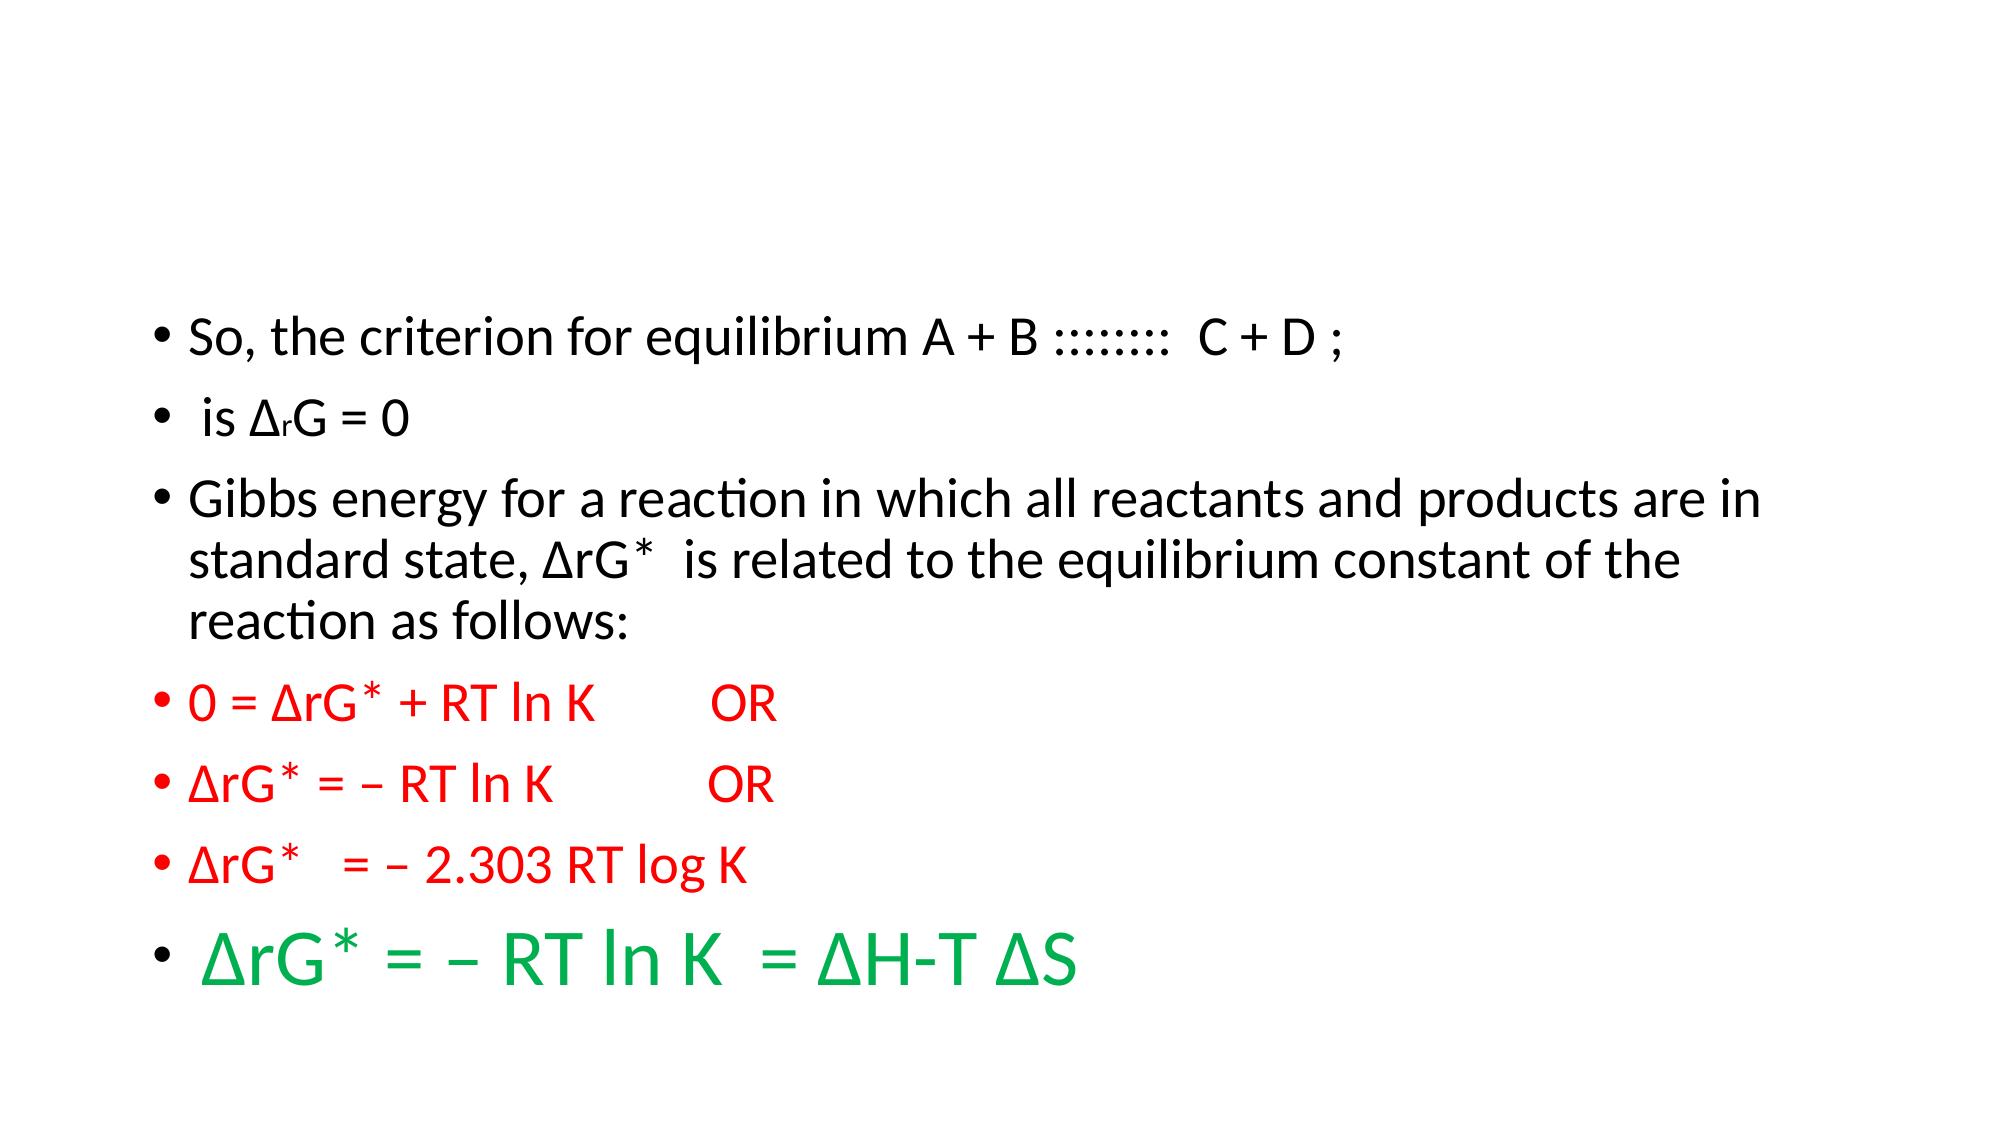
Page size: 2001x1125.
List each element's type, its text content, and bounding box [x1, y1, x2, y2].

list So, the criterion for equilibrium A + B :::::::: C + D ; is ∆rG = 0 Gibbs energy for a reaction in which all reactants and products are in standard state, ∆rG* is related to the equilibrium constant of the reaction as follows: 0 = ∆rG* + RT ln K OR ∆rG* = – RT ln K OR ∆rG* = – 2.303 RT log K ∆rG* = – RT ln K = ∆H-T ∆S [137, 299, 1863, 1014]
